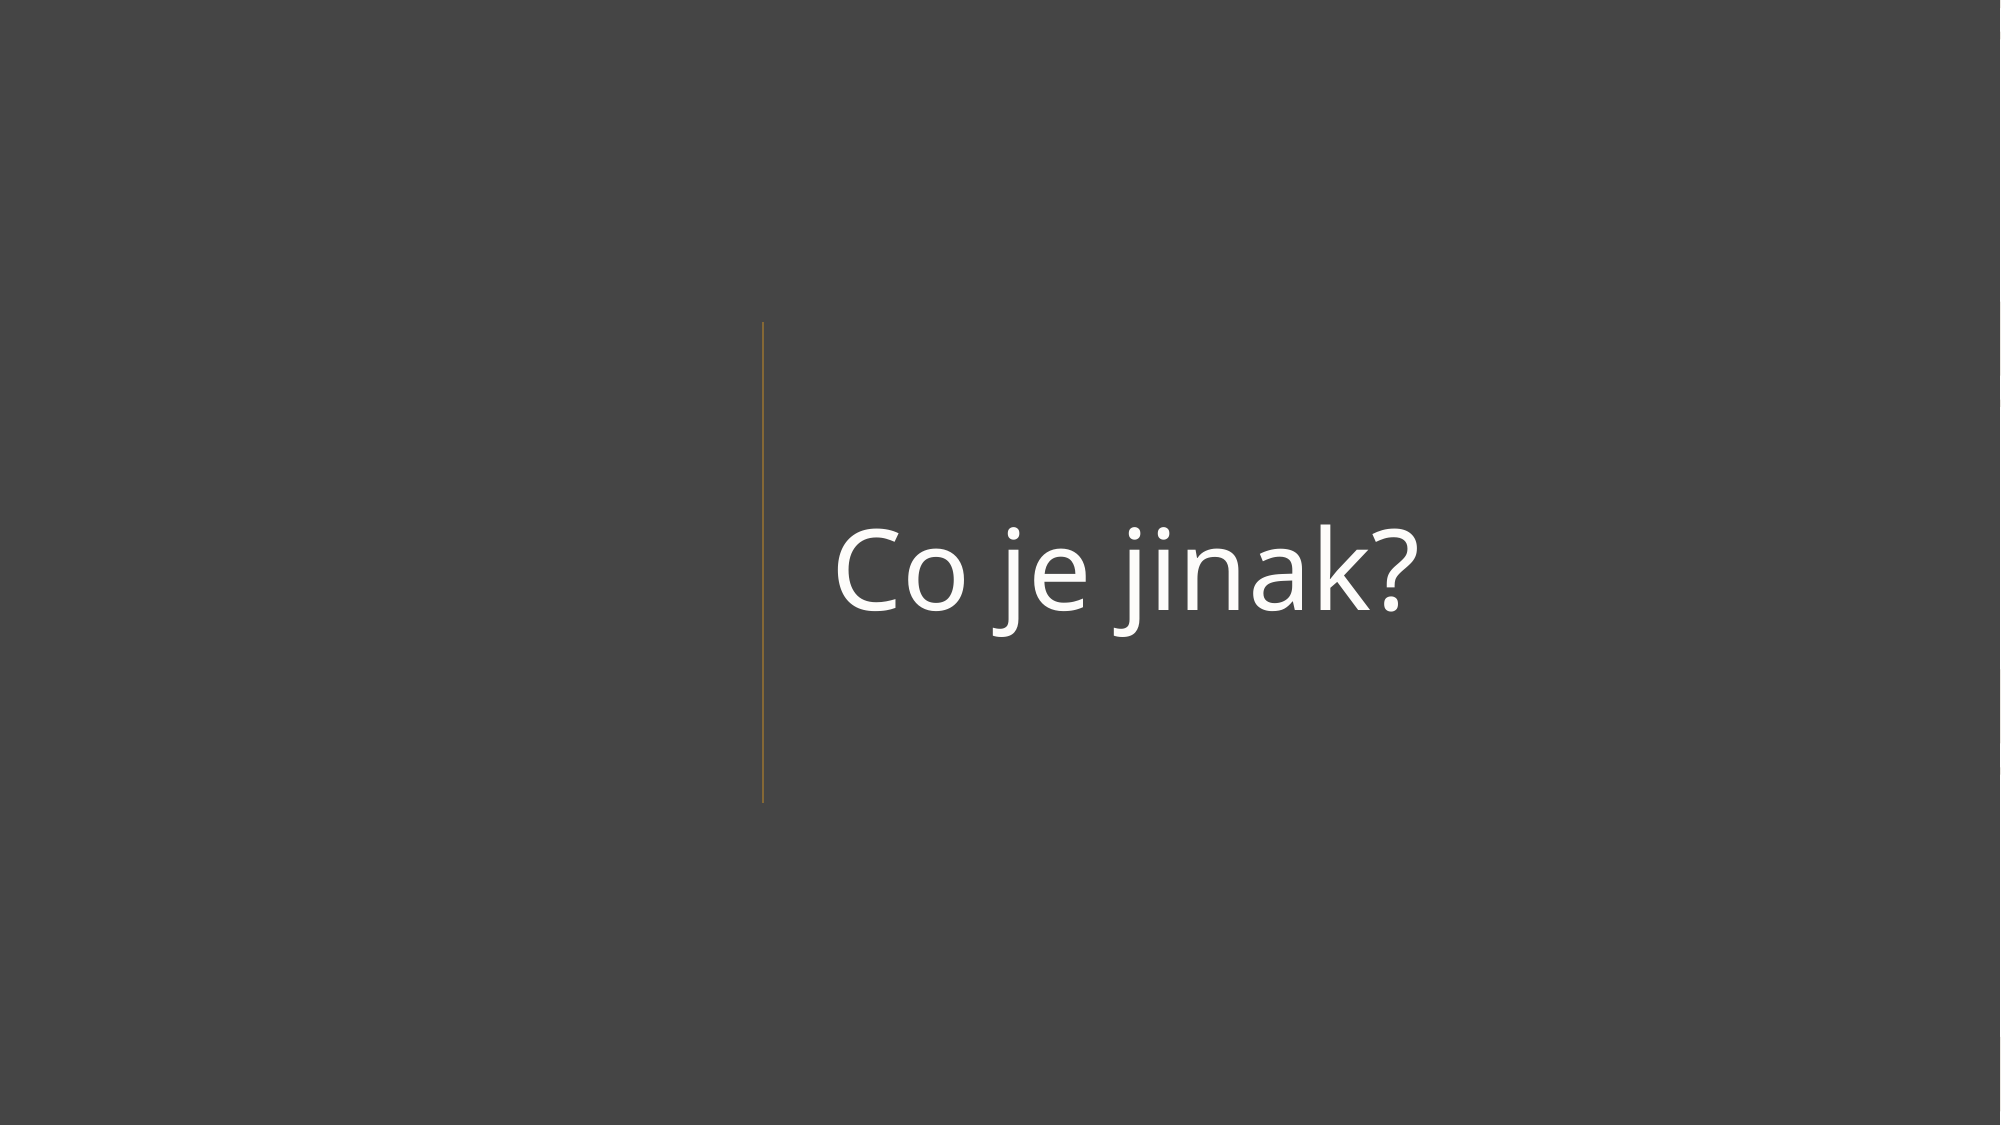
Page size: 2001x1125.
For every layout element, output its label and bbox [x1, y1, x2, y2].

text_box [0, 0, 2000, 1125]
text_box [1200, 76, 2000, 1049]
